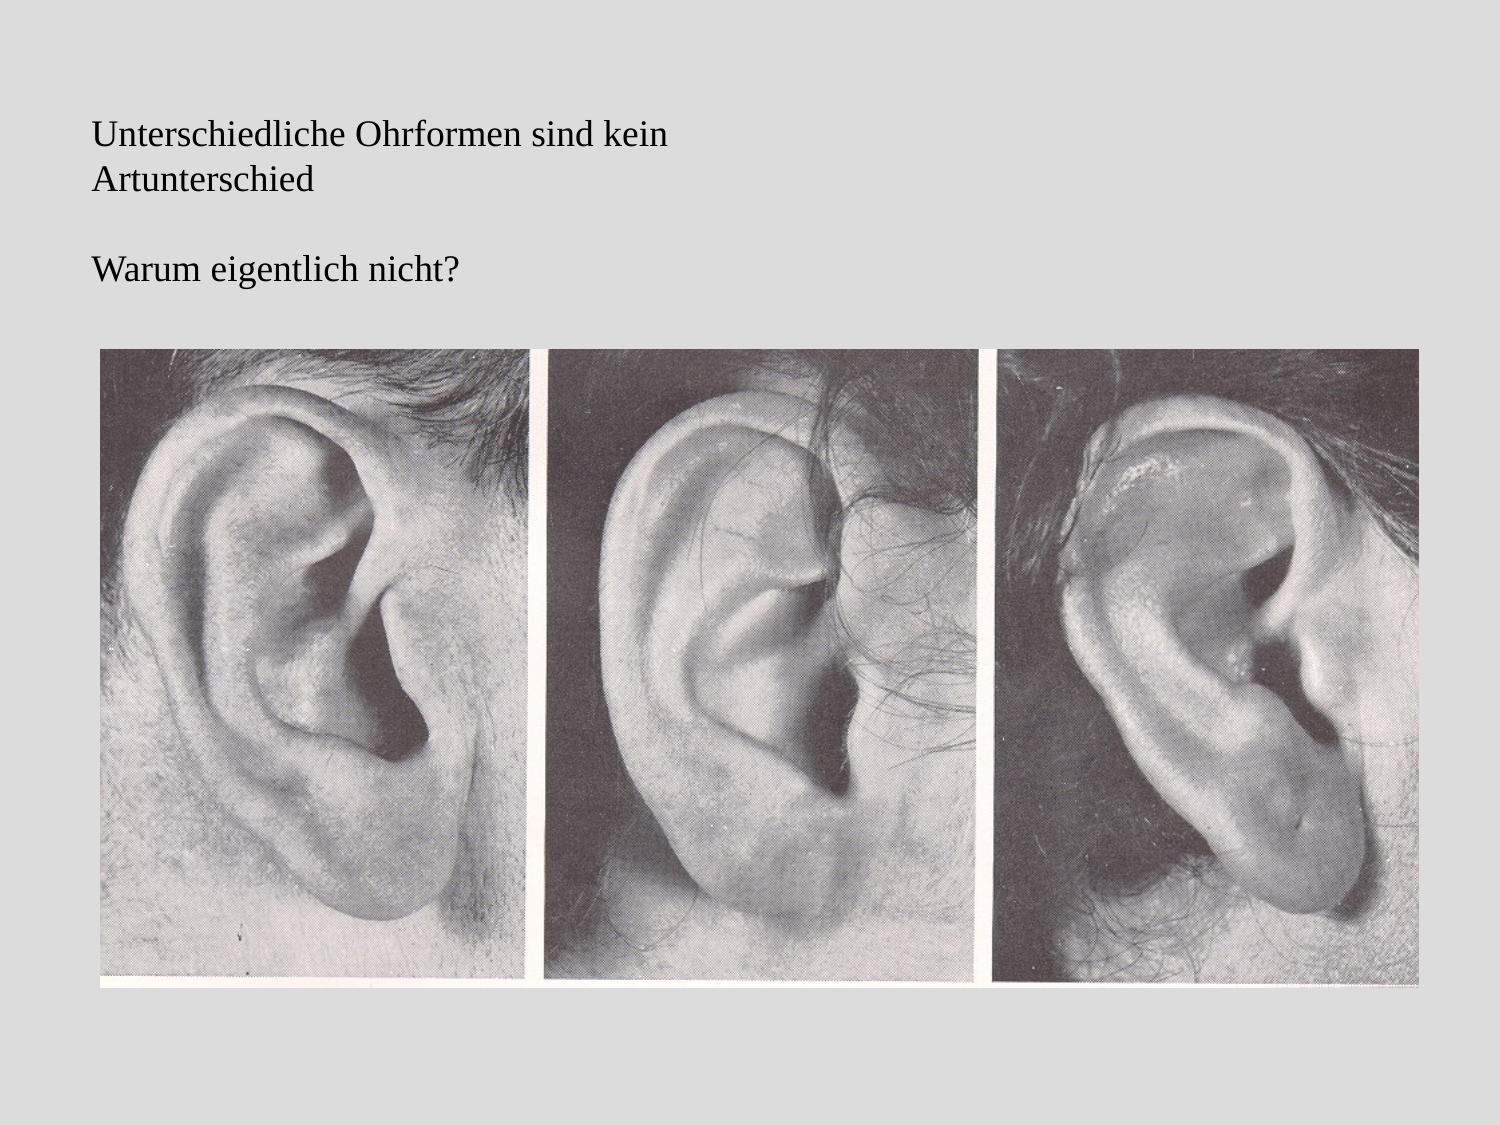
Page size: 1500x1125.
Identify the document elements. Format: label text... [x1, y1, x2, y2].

text_box Unterschiedliche Ohrformen sind kein Artunterschied Warum eigentlich nicht? [76, 101, 691, 297]
picture [100, 349, 1419, 988]
